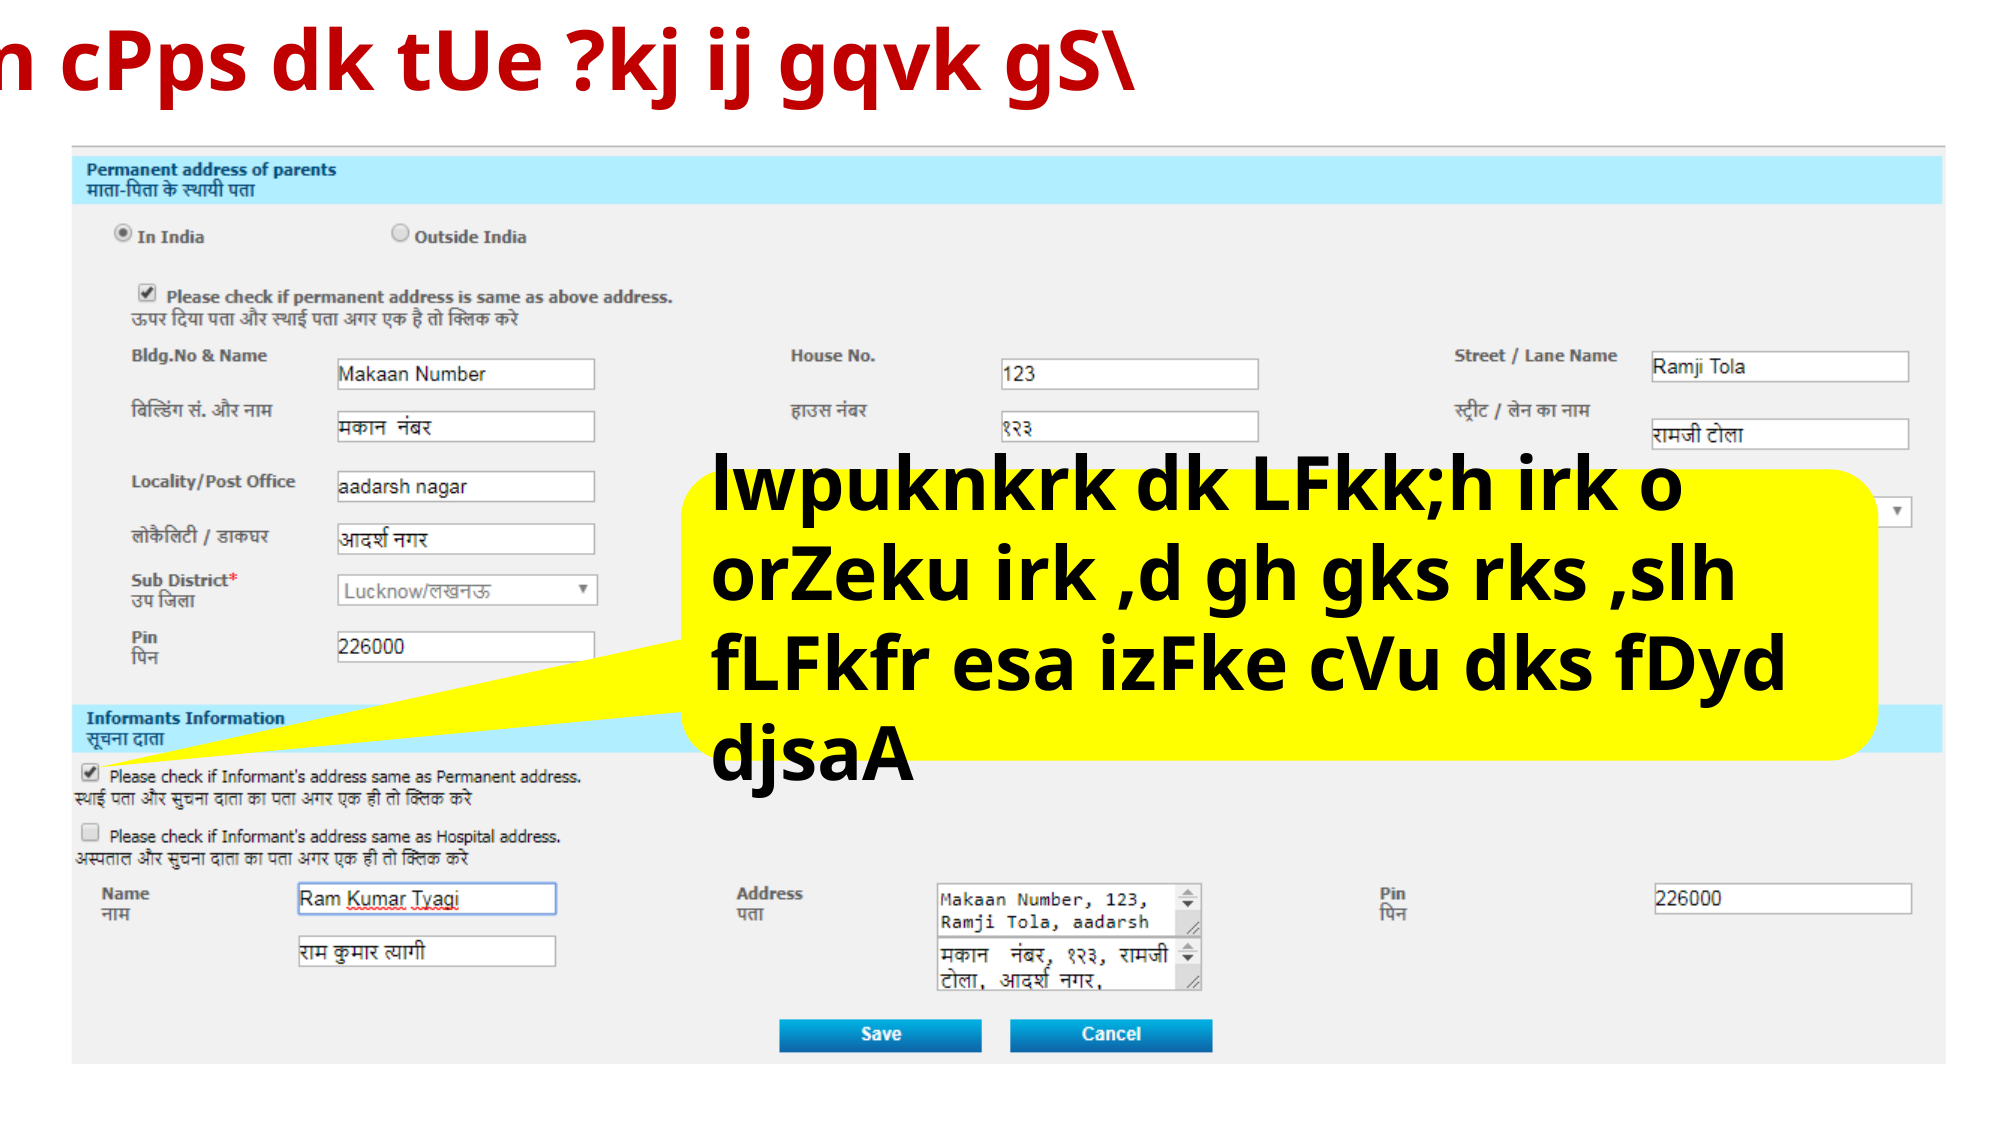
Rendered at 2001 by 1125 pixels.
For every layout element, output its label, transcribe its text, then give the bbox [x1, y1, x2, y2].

picture [71, 142, 1946, 1065]
text_box ;fn cPps dk tUe ?kj ij gqvk gS\ [0, 0, 1153, 115]
